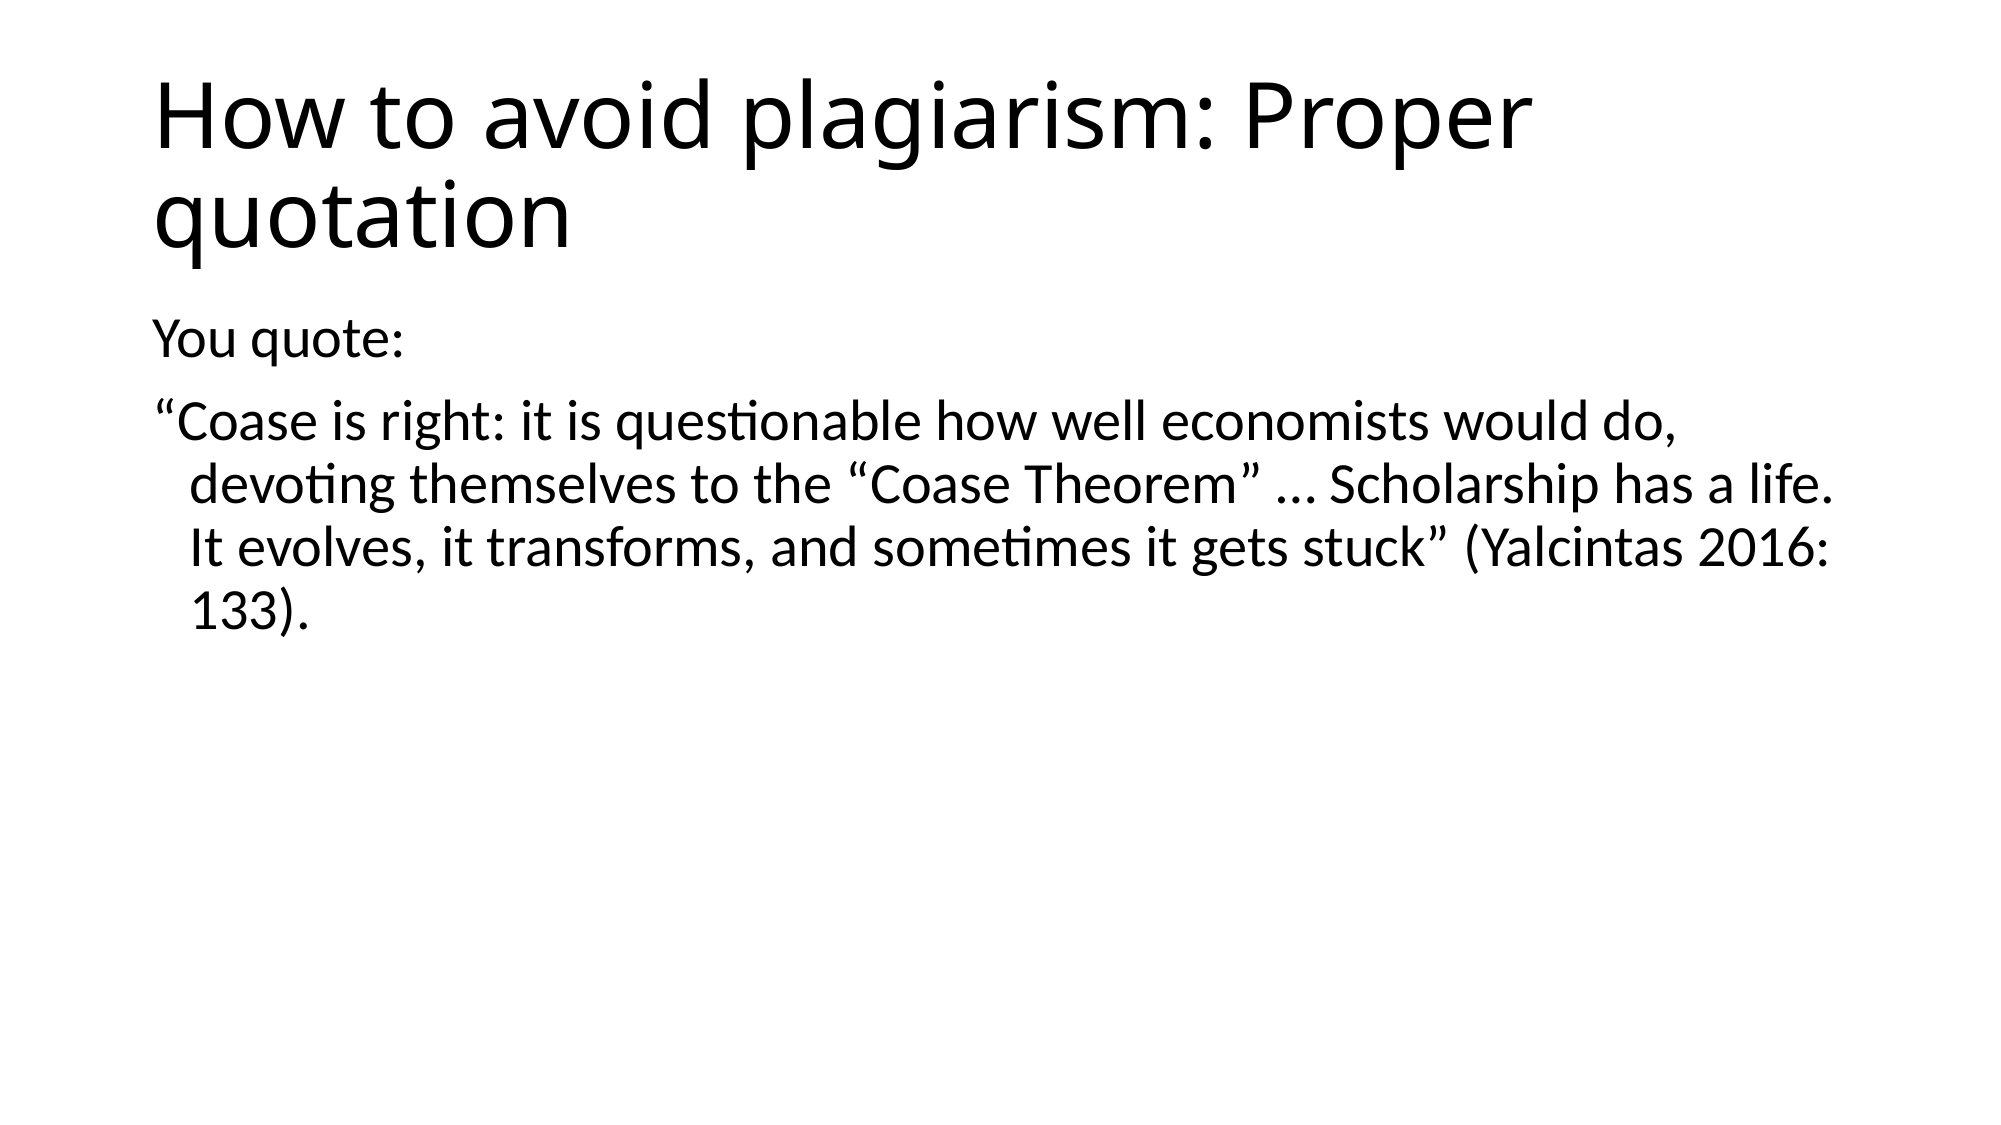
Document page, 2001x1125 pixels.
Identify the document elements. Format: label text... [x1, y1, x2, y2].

list You quote: “Coase is right: it is questionable how well economists would do, devoting themselves to the “Coase Theorem” … Scholarship has a life. It evolves, it transforms, and sometimes it gets stuck” (Yalcintas 2016: 133). [137, 299, 1863, 1014]
title How to avoid plagiarism: Proper quotation [137, 59, 1863, 278]
